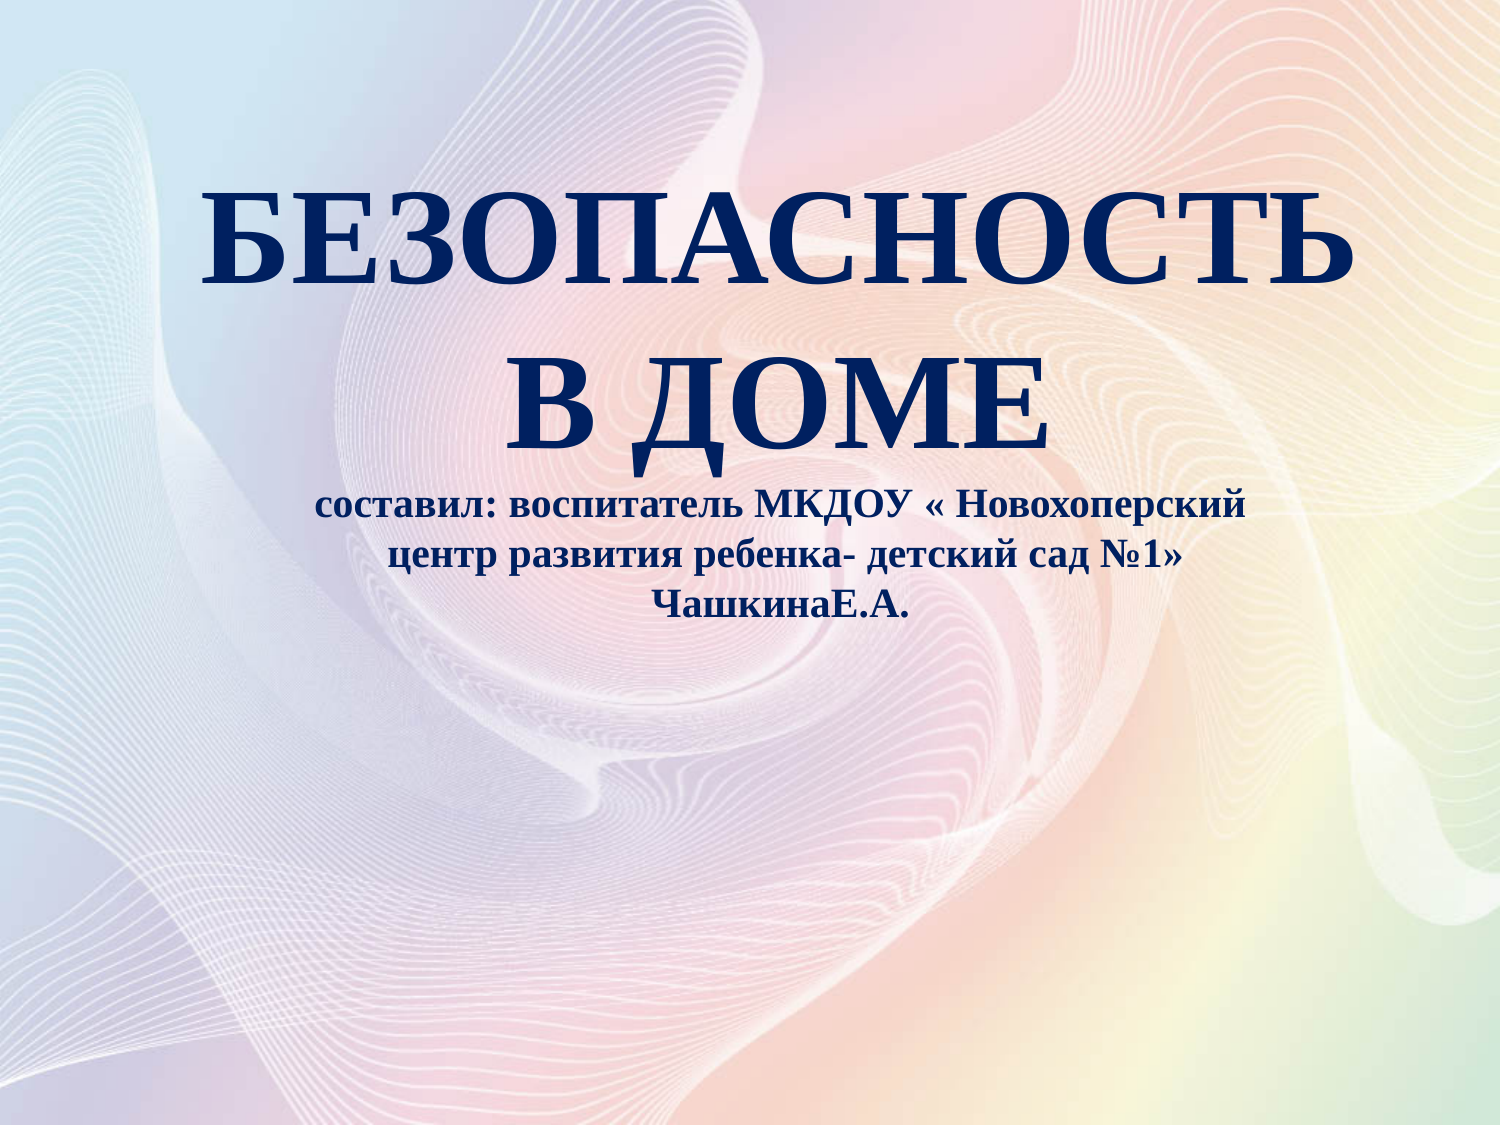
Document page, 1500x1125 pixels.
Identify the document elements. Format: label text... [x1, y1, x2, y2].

picture [0, 0, 1500, 1125]
title БЕЗОПАСНОСТЬ В ДОМЕ составил: воспитатель МКДОУ « Новохоперский центр развития ребенка- детский сад №1» ЧашкинаЕ.А. [142, 210, 1418, 727]
